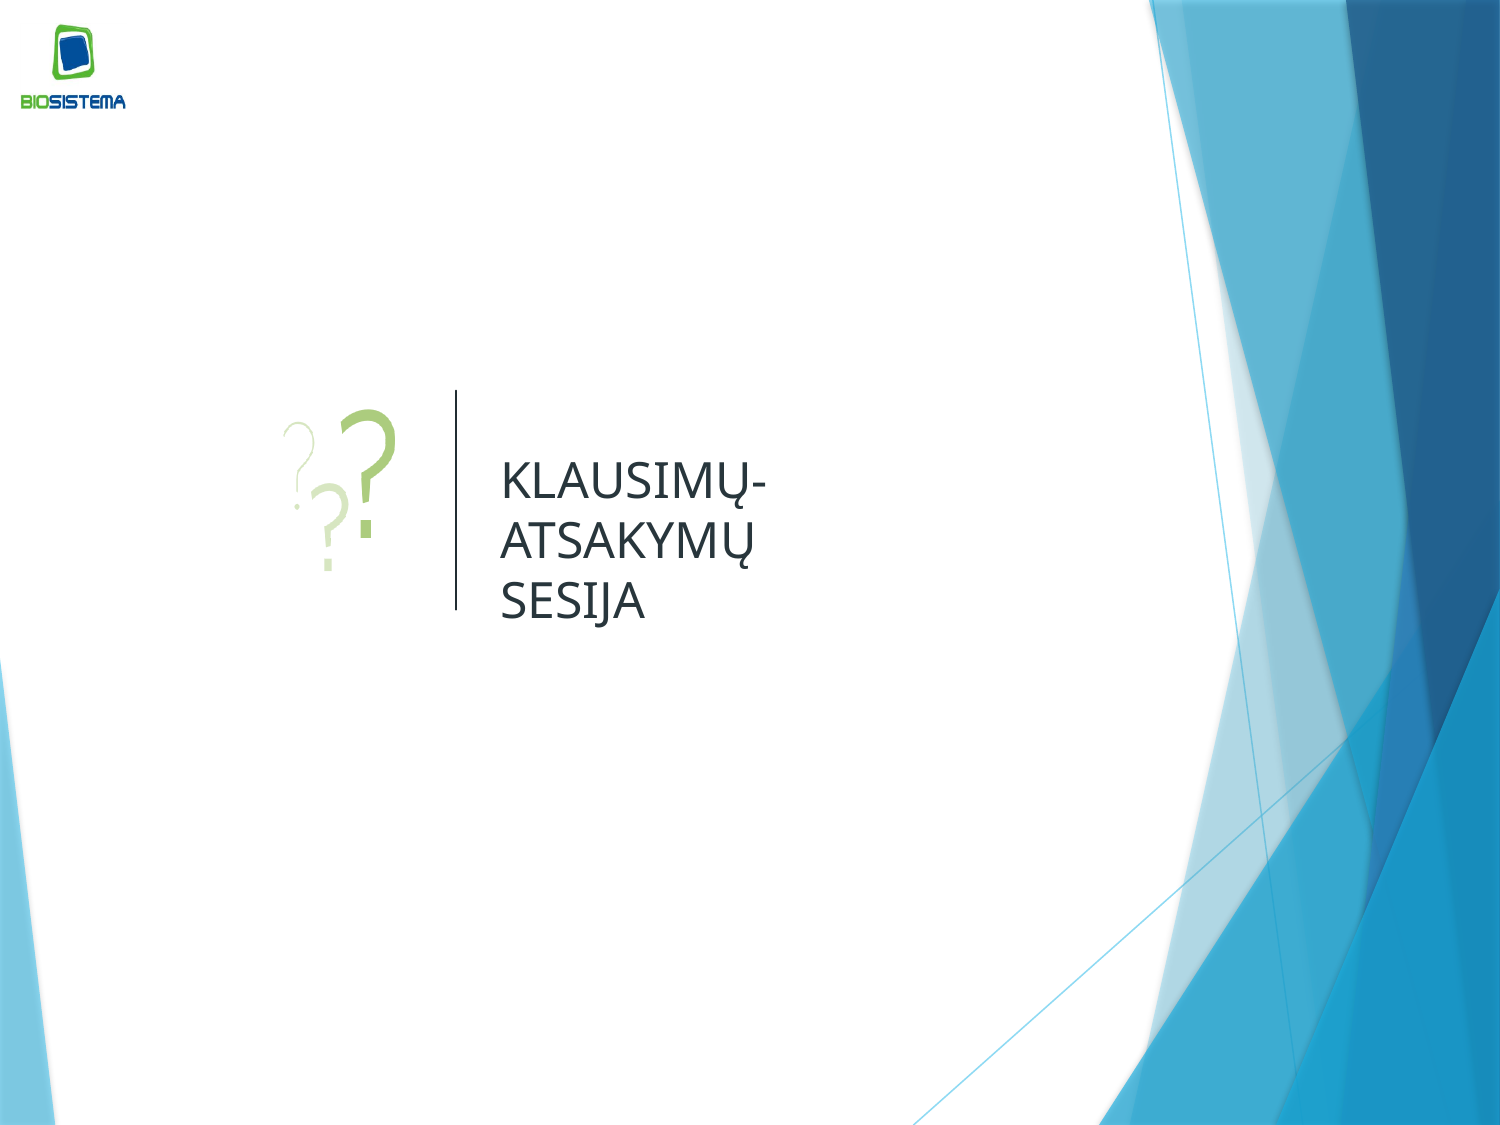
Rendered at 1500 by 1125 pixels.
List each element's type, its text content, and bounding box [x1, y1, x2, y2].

picture [20, 23, 127, 112]
picture [217, 306, 486, 694]
text_box KLAUSIMŲ-ATSAKYMŲ SESIJA [491, 440, 997, 660]
